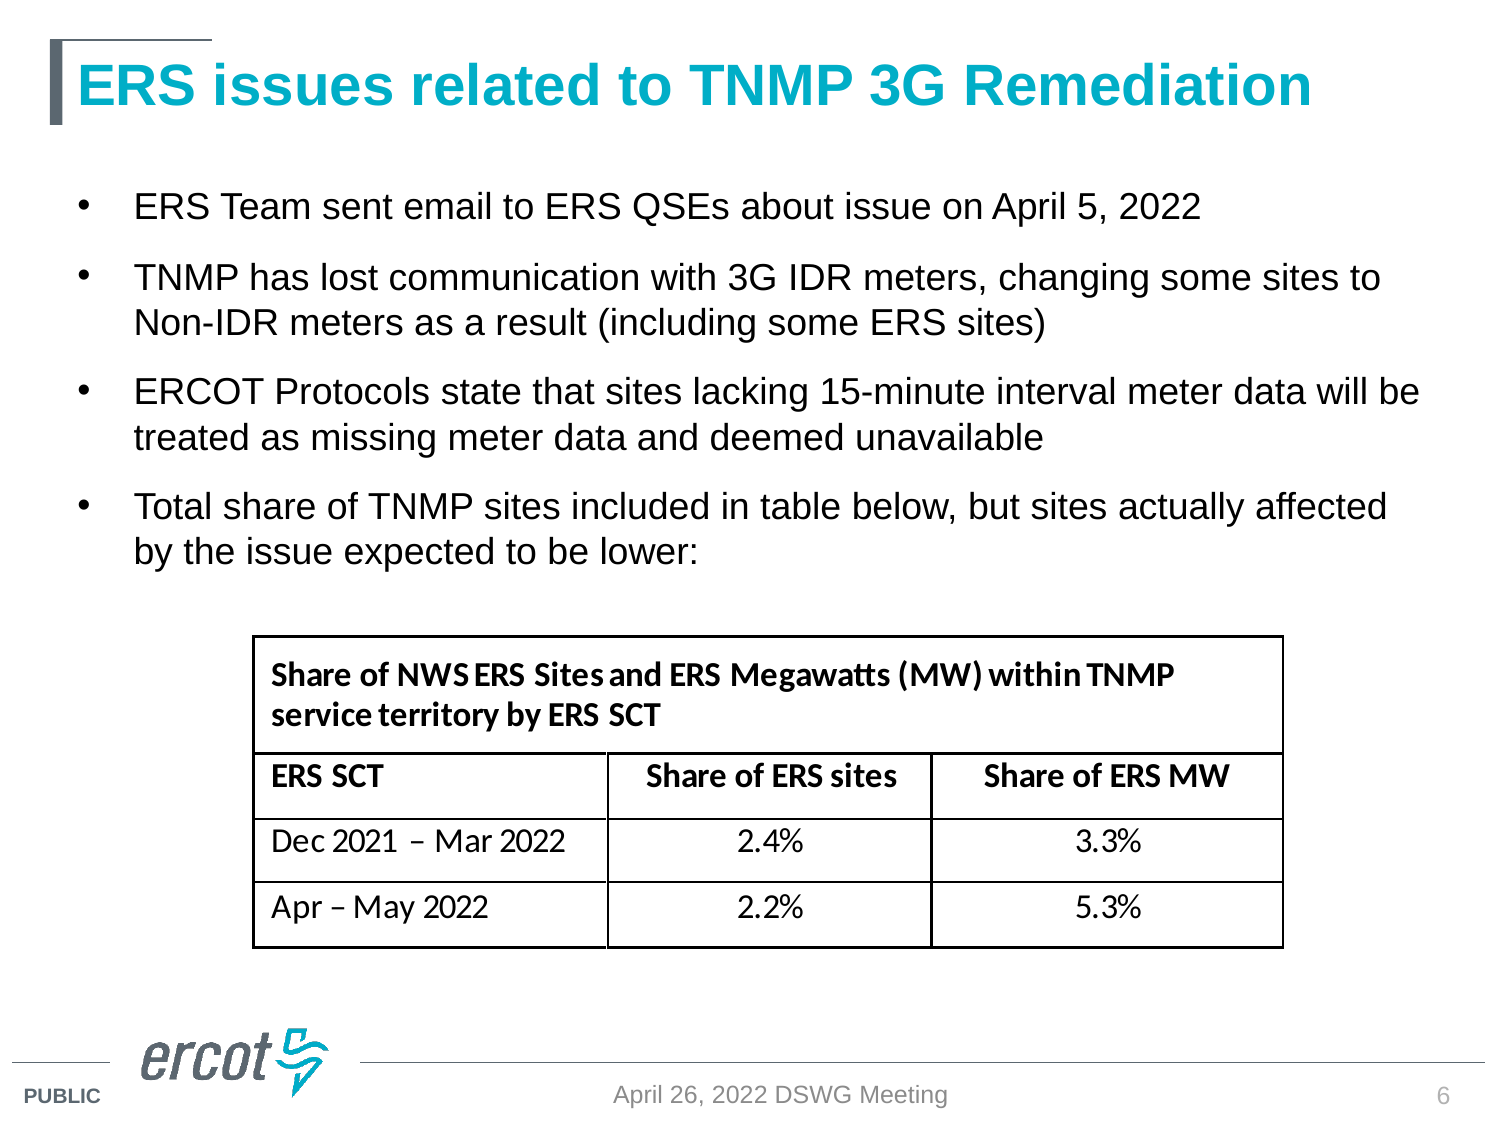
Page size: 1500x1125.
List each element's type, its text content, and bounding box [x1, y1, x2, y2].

picture [42, 635, 1497, 992]
picture [137, 1024, 332, 1100]
list ERS Team sent email to ERS QSEs about issue on April 5, 2022 TNMP has lost communication with 3G IDR meters, changing some sites to Non-IDR meters as a result (including some ERS sites) ERCOT Protocols state that sites lacking 15-minute interval meter data will be treated as missing meter data and deemed unavailable Total share of TNMP sites included in table below, but sites actually affected by the issue expected to be lower: [62, 174, 1450, 633]
slide_number 6 [1400, 1076, 1488, 1113]
footer April 26, 2022 DSWG Meeting [450, 1074, 1113, 1113]
title ERS issues related to TNMP 3G Remediation [62, 39, 1450, 125]
